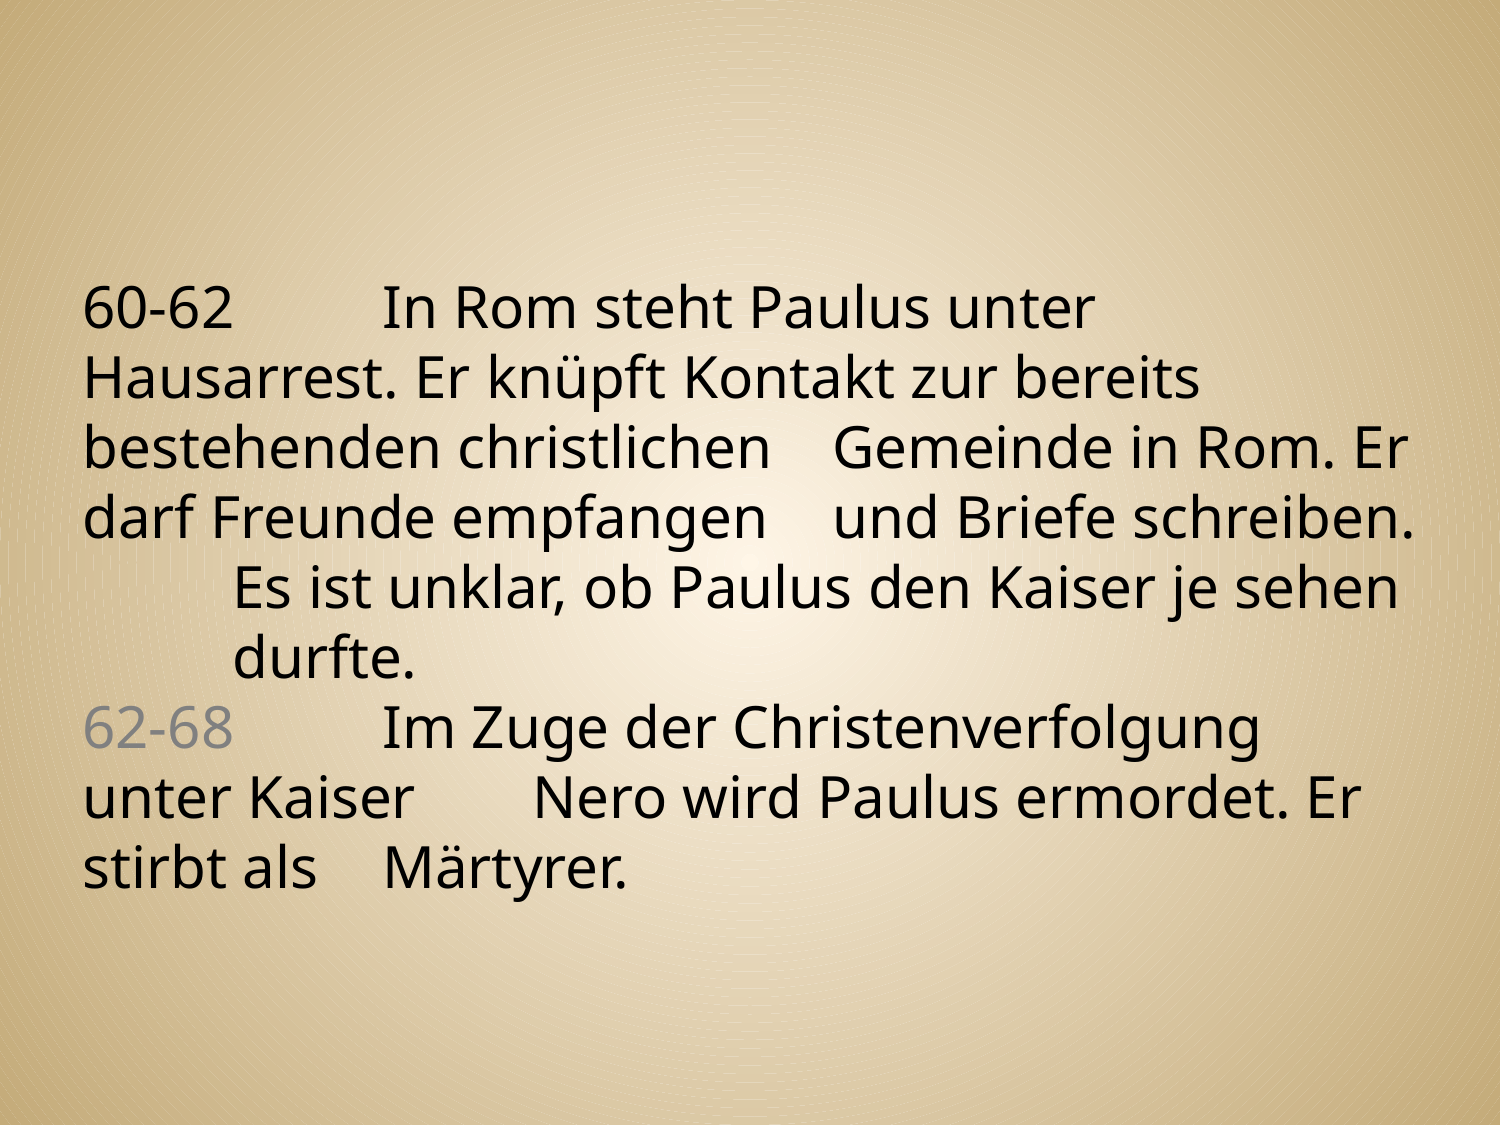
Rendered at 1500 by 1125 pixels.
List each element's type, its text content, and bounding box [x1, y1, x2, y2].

list 60-62 In Rom steht Paulus unter Hausarrest. Er knüpft Kontakt zur bereits bestehenden christlichen Gemeinde in Rom. Er darf Freunde empfangen und Briefe schreiben. Es ist unklar, ob Paulus den Kaiser je sehen durfte. 62-68 Im Zuge der Christenverfolgung unter Kaiser Nero wird Paulus ermordet. Er stirbt als Märtyrer. [75, 262, 1425, 1005]
